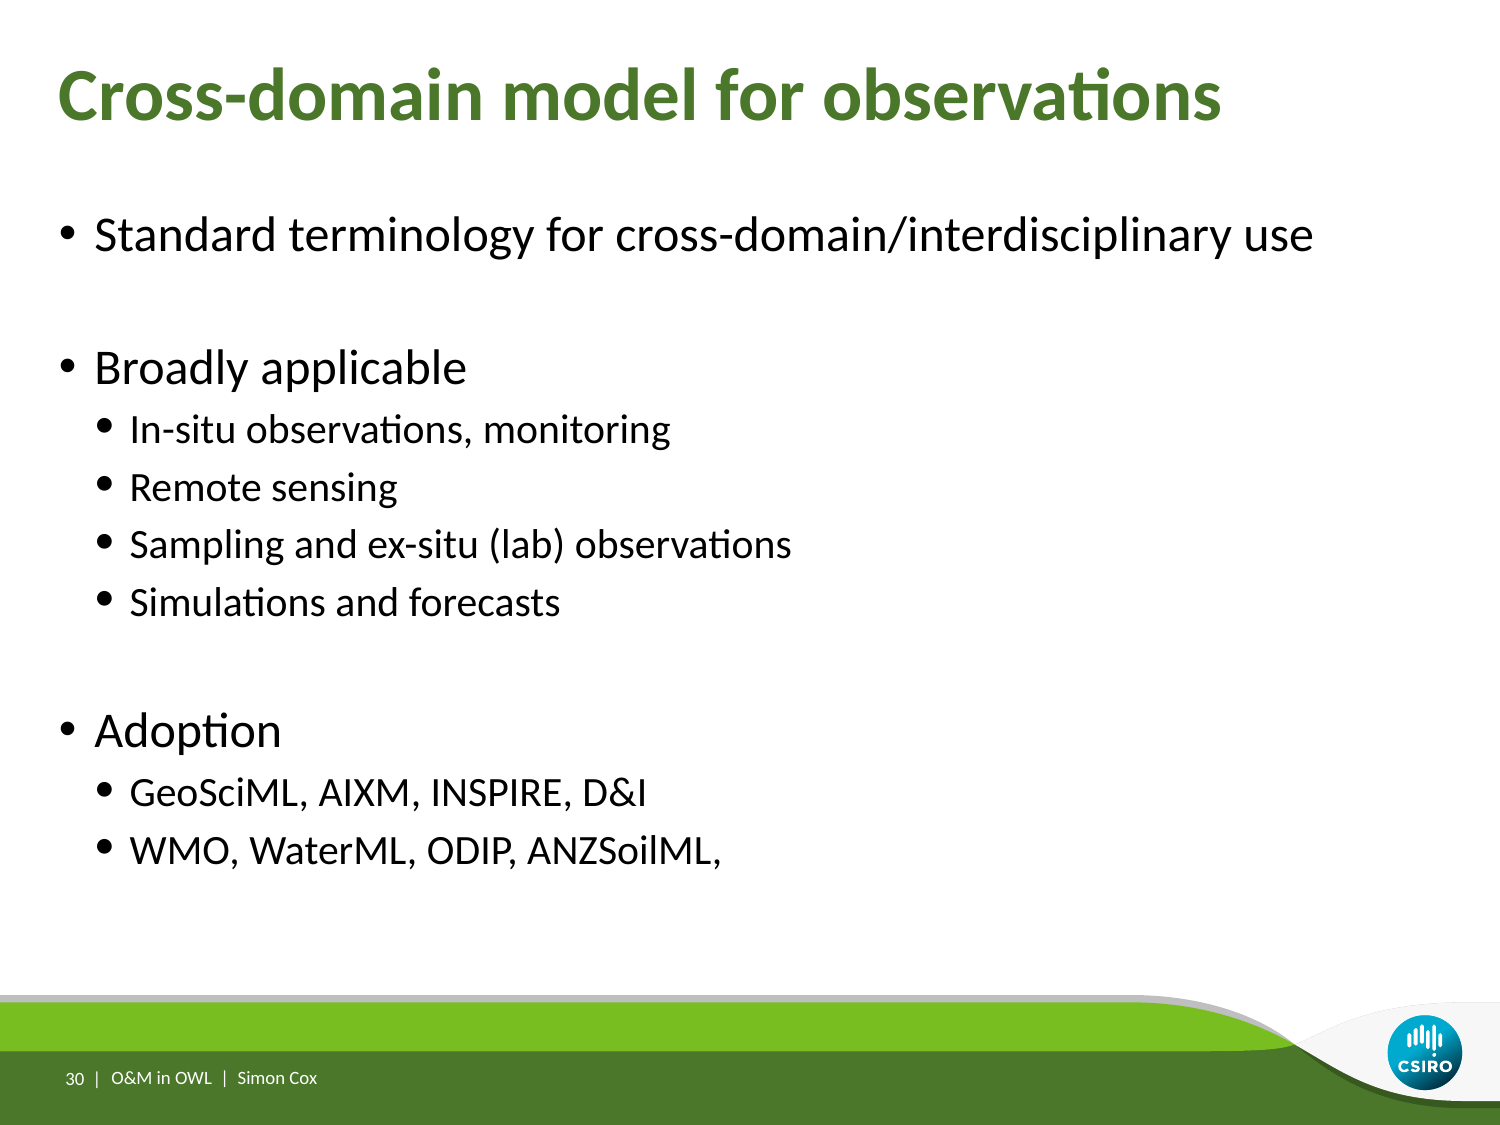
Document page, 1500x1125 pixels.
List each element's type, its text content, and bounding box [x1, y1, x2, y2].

title Cross-domain model for observations [58, 44, 1448, 186]
list Standard terminology for cross-domain/interdisciplinary use Broadly applicable In-situ observations, monitoring Remote sensing Sampling and ex-situ (lab) observations Simulations and forecasts Adoption GeoSciML, AIXM, INSPIRE, D&I WMO, WaterML, ODIP, ANZSoilML, [58, 207, 1448, 959]
footer O&M in OWL | Simon Cox [111, 1066, 1110, 1088]
slide_number 30 | [54, 1066, 102, 1088]
